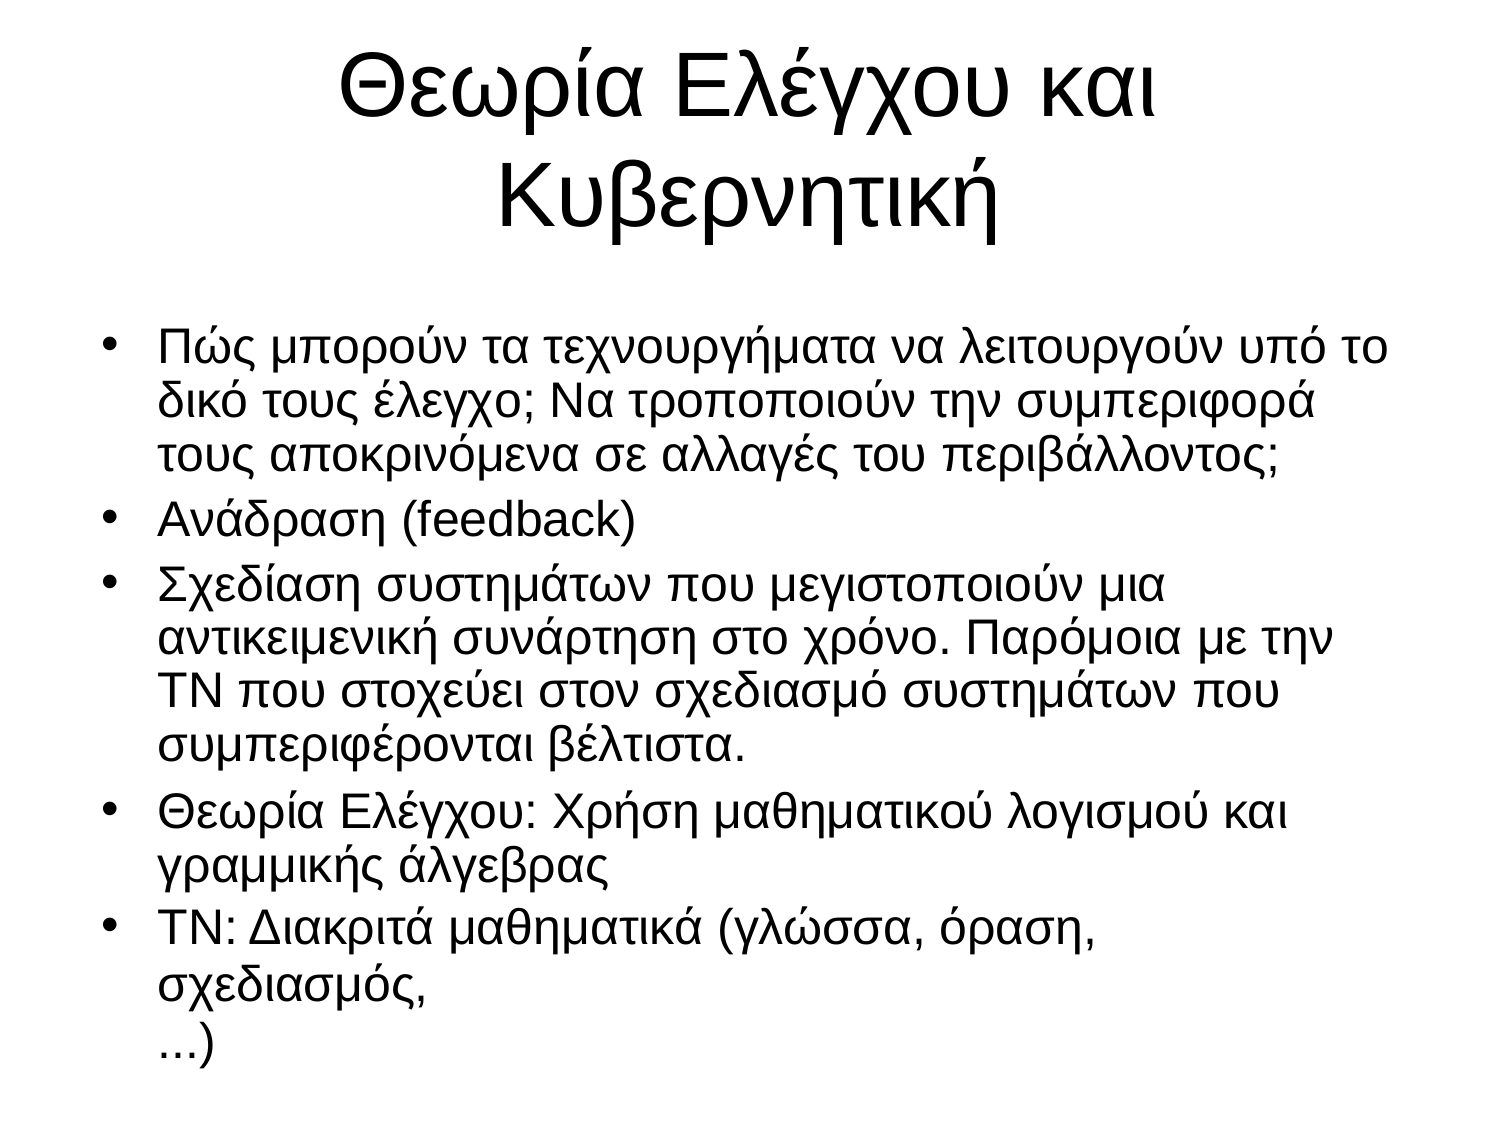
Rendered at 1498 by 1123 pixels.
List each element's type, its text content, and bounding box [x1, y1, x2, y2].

title Θεωρία Ελέγχου και Κυβερνητική [335, 25, 1162, 246]
text_box Πώς μπορούν τα τεχνουργήματα να λειτουργούν υπό το δικό τους έλεγχο; Να τροποποιούν την συμπεριφορά τους αποκρινόμενα σε αλλαγές του περιβάλλοντος; Ανάδραση (feedback) Σχεδίαση συστημάτων που μεγιστοποιούν μια αντικειμενική συνάρτηση στο χρόνο. Παρόμοια με την ΤΝ που στοχεύει στον σχεδιασμό συστημάτων που συμπεριφέρονται βέλτιστα. Θεωρία Ελέγχου: Χρήση μαθηματικού λογισμού και γραμμικής άλγεβρας ΤΝ: Διακριτά μαθηματικά (γλώσσα, όραση, σχεδιασμός, ...) [99, 319, 1399, 1069]
